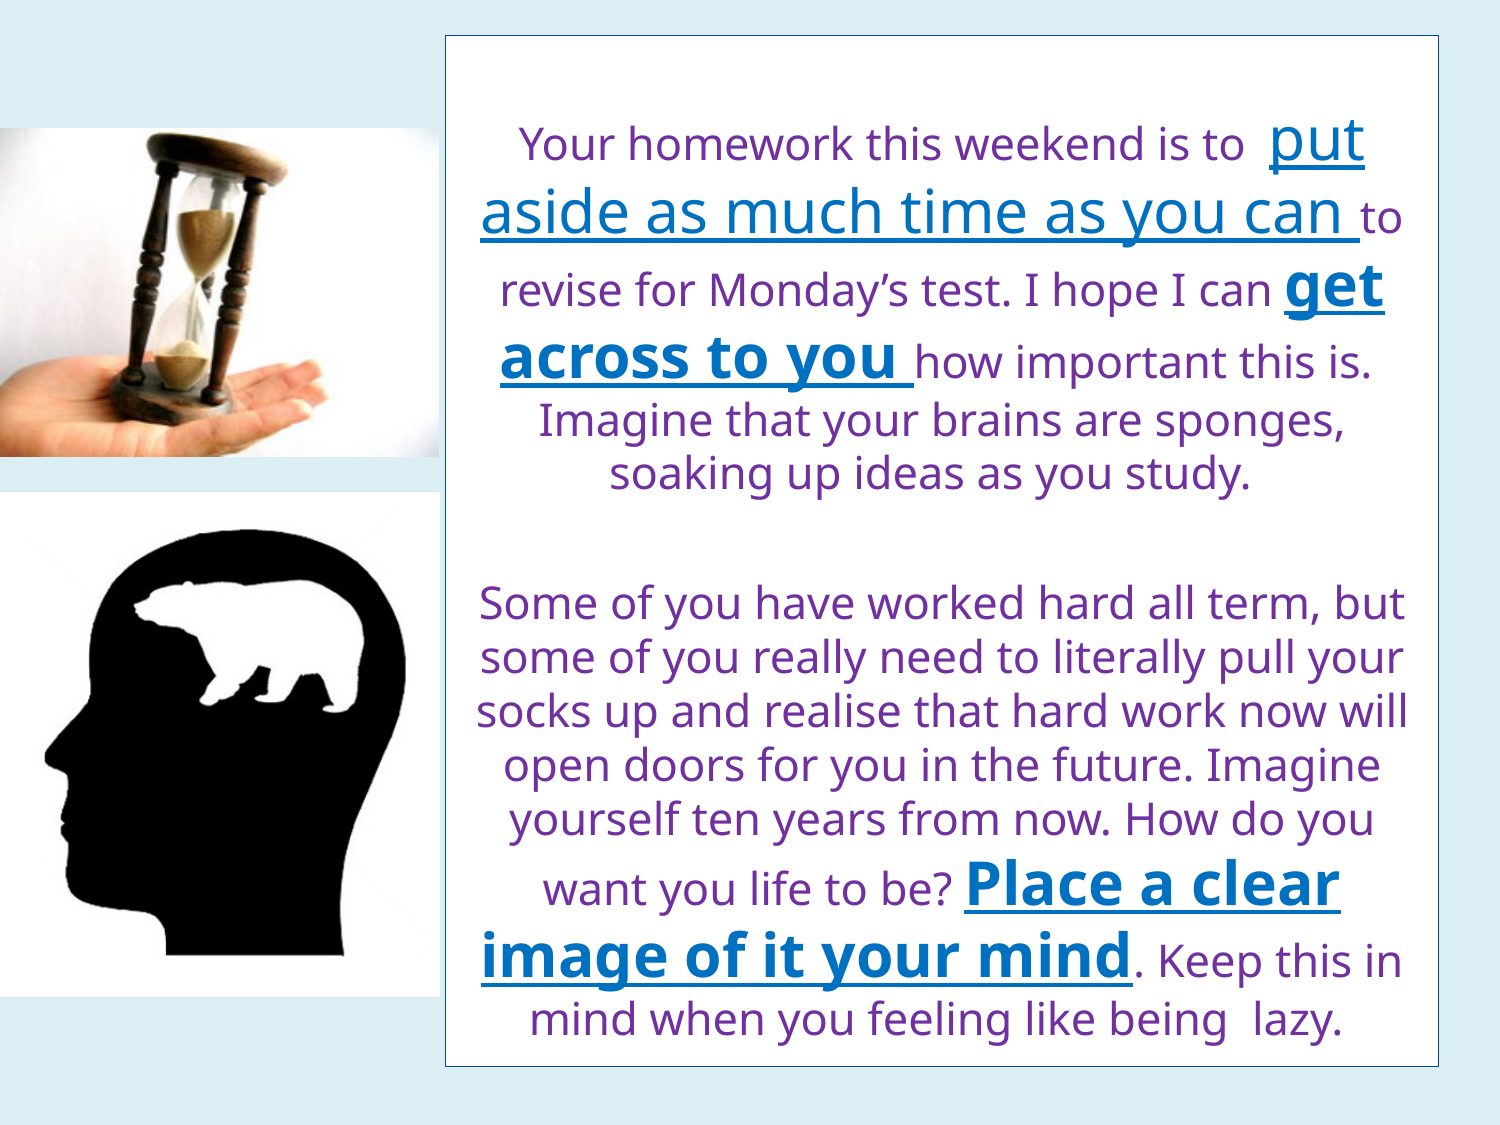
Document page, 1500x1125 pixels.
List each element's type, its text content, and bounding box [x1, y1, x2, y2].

picture [0, 491, 441, 997]
list Your homework this weekend is to put aside as much time as you can to revise for Monday’s test. I hope I can get across to you how important this is. Imagine that your brains are sponges, soaking up ideas as you study. Some of you have worked hard all term, but some of you really need to literally pull your socks up and realise that hard work now will open doors for you in the future. Imagine yourself ten years from now. How do you want you life to be? Place a clear image of it your mind. Keep this in mind when you feeling like being lazy. [445, 35, 1439, 1067]
picture [0, 128, 439, 458]
